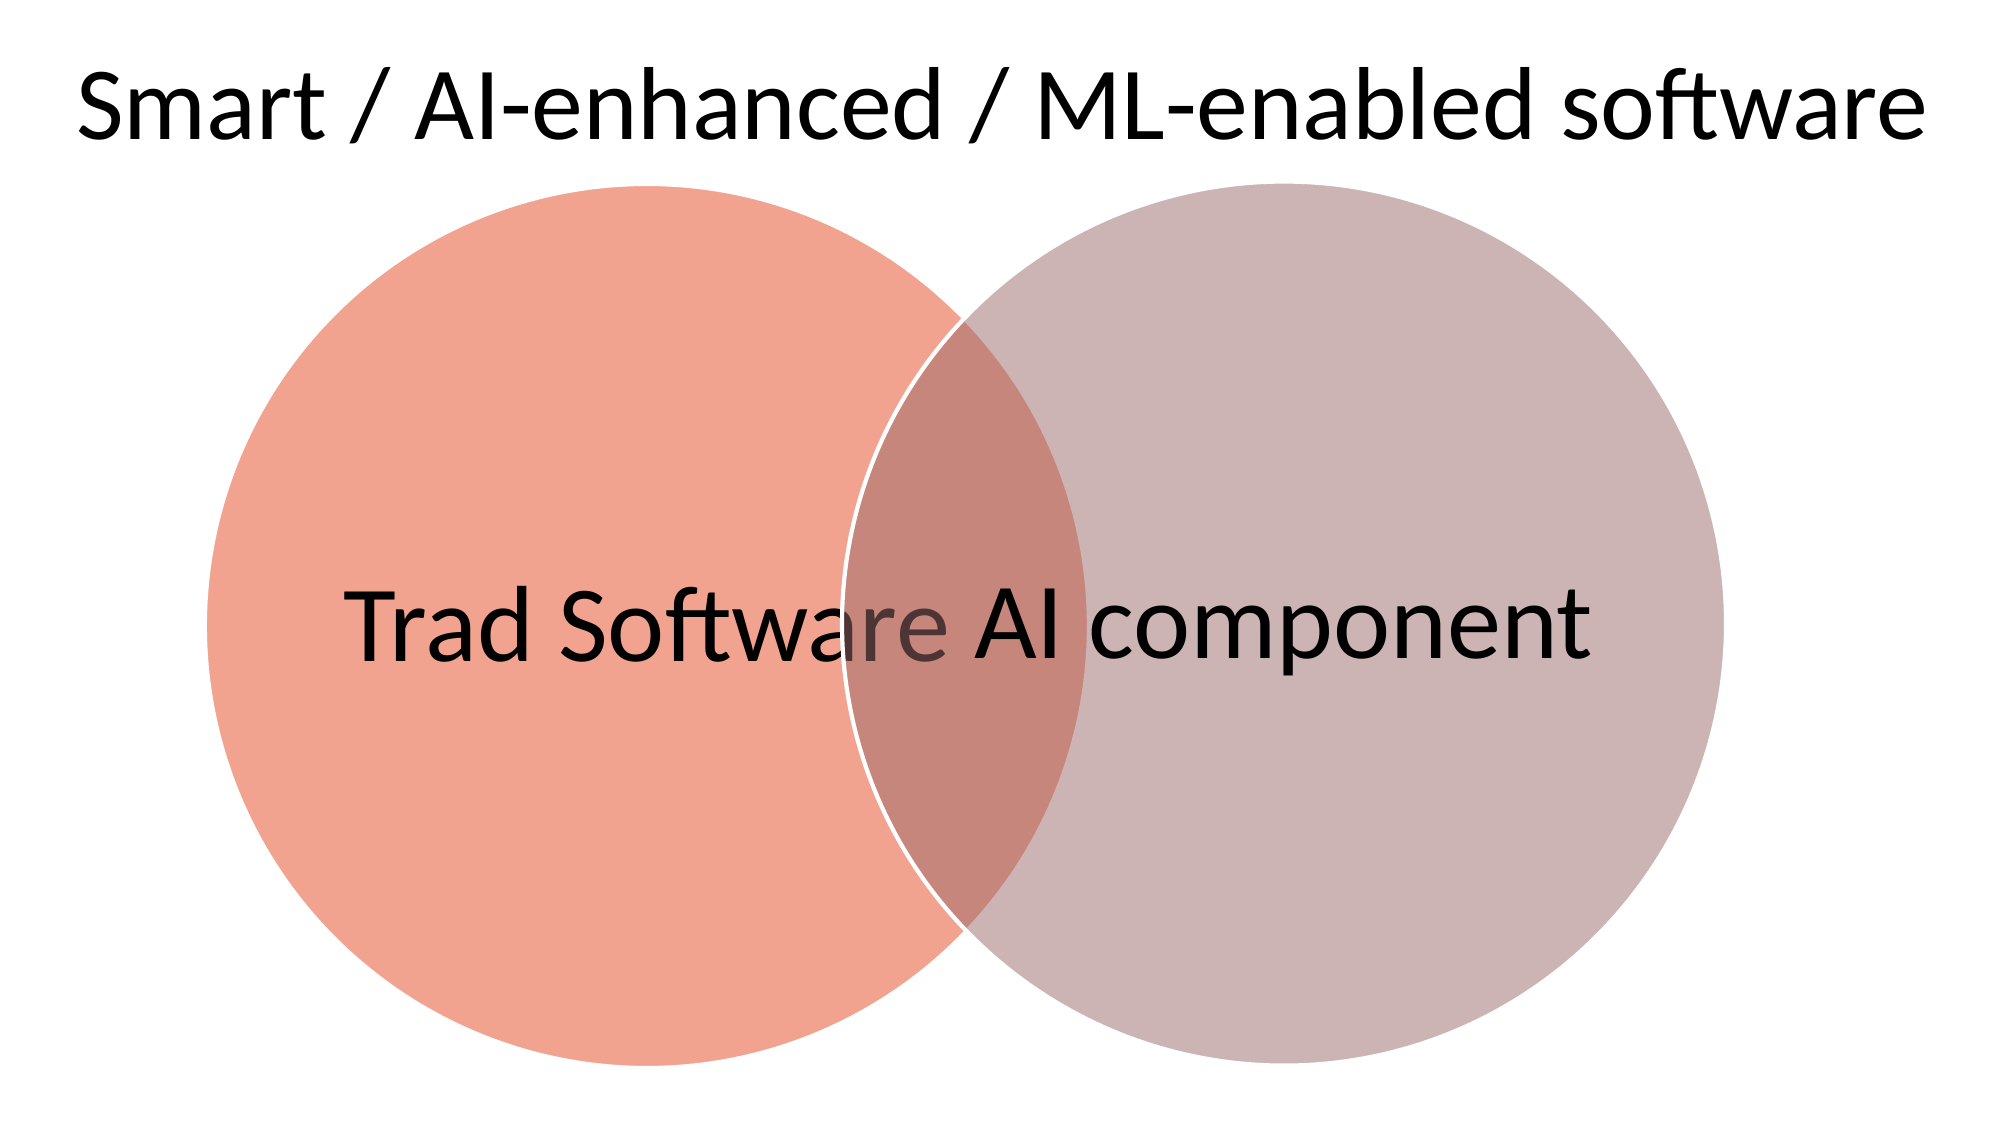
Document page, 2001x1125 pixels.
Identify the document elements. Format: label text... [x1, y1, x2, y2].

title Smart / AI-enhanced / ML-enabled software [0, 0, 1947, 188]
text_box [51, 178, 1880, 1069]
